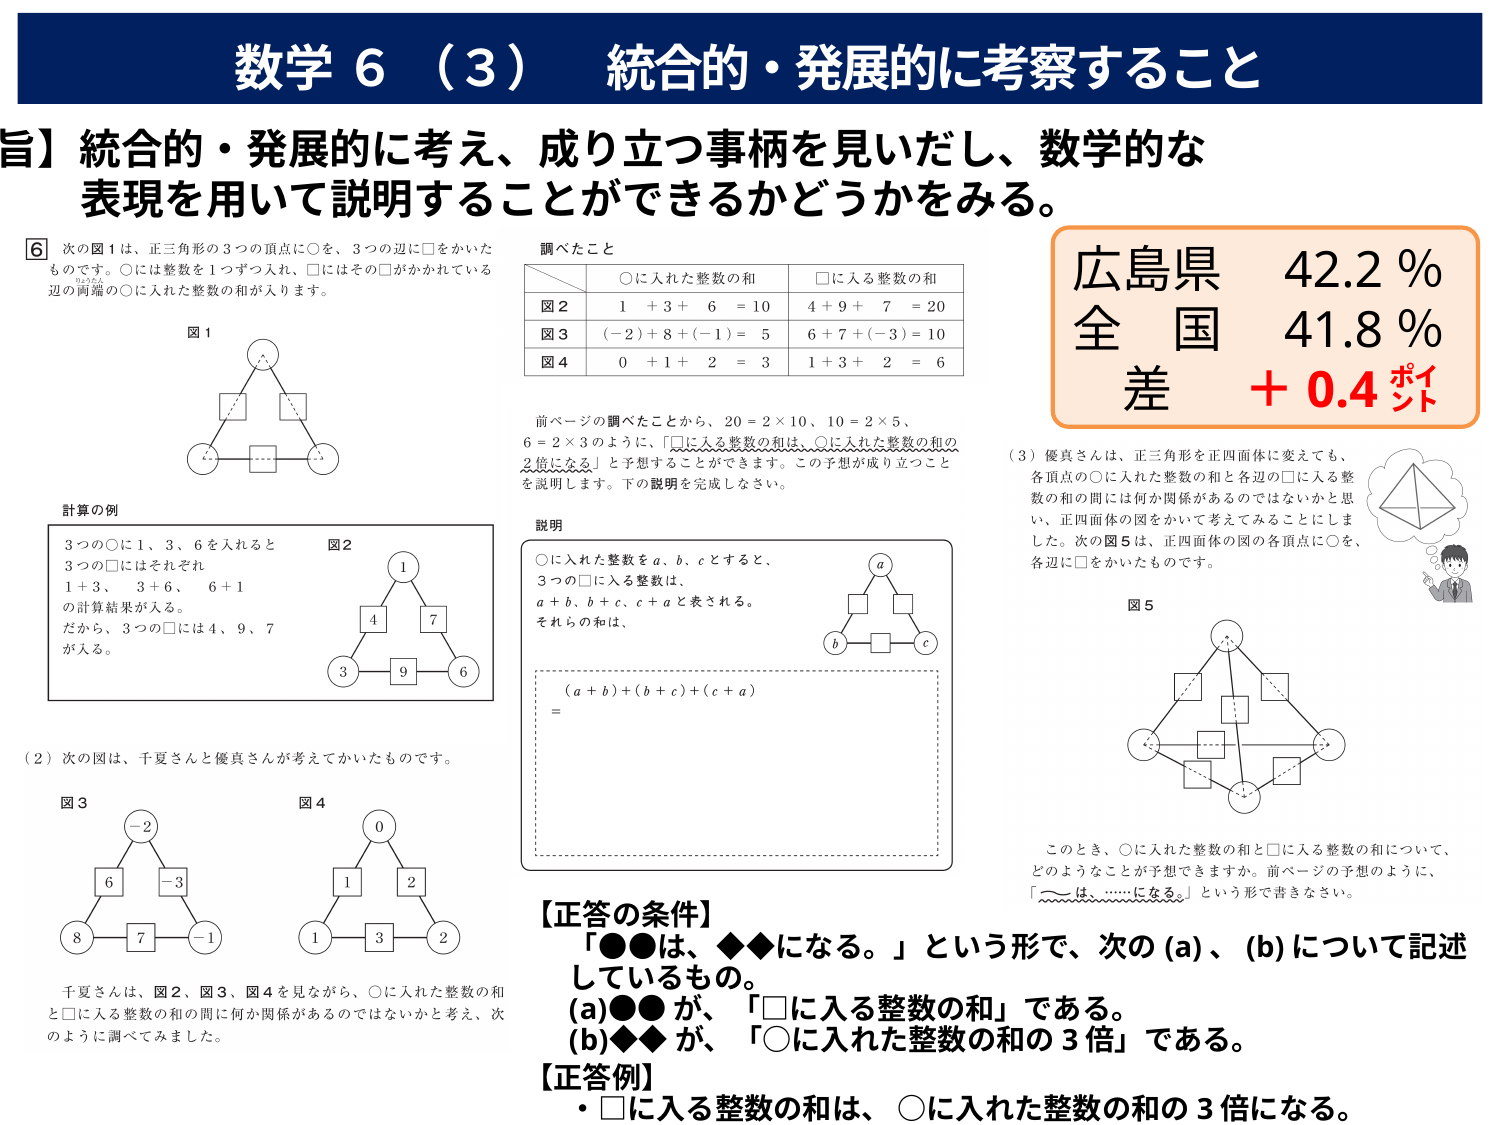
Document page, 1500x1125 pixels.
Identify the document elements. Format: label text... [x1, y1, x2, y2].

picture [22, 227, 989, 704]
text_box 数学 ６ （３） 統合的・発展的に考察すること [17, 12, 1483, 104]
picture [1004, 438, 1483, 912]
text_box 【正答の条件】 「●●は、◆◆になる。」という形で、次の(a)、(b)について記述しているもの。 ●●が、「□に入る整数の和」である。 ◆◆が、「○に入れた整数の和の3倍」である。 【正答例】 ・□に入る整数の和は、 ○に入れた整数の和の3倍になる。 [509, 893, 1483, 1125]
picture [22, 406, 965, 1053]
text_box 広島県 42.2％ 全 国 41.8％ 差 ＋0.4㌽ [1050, 225, 1481, 429]
text_box 【出題の趣旨】統合的・発展的に考え、成り立つ事柄を見いだし、数学的な 表現を用いて説明することができるかどうかをみる。 [0, 115, 1500, 231]
